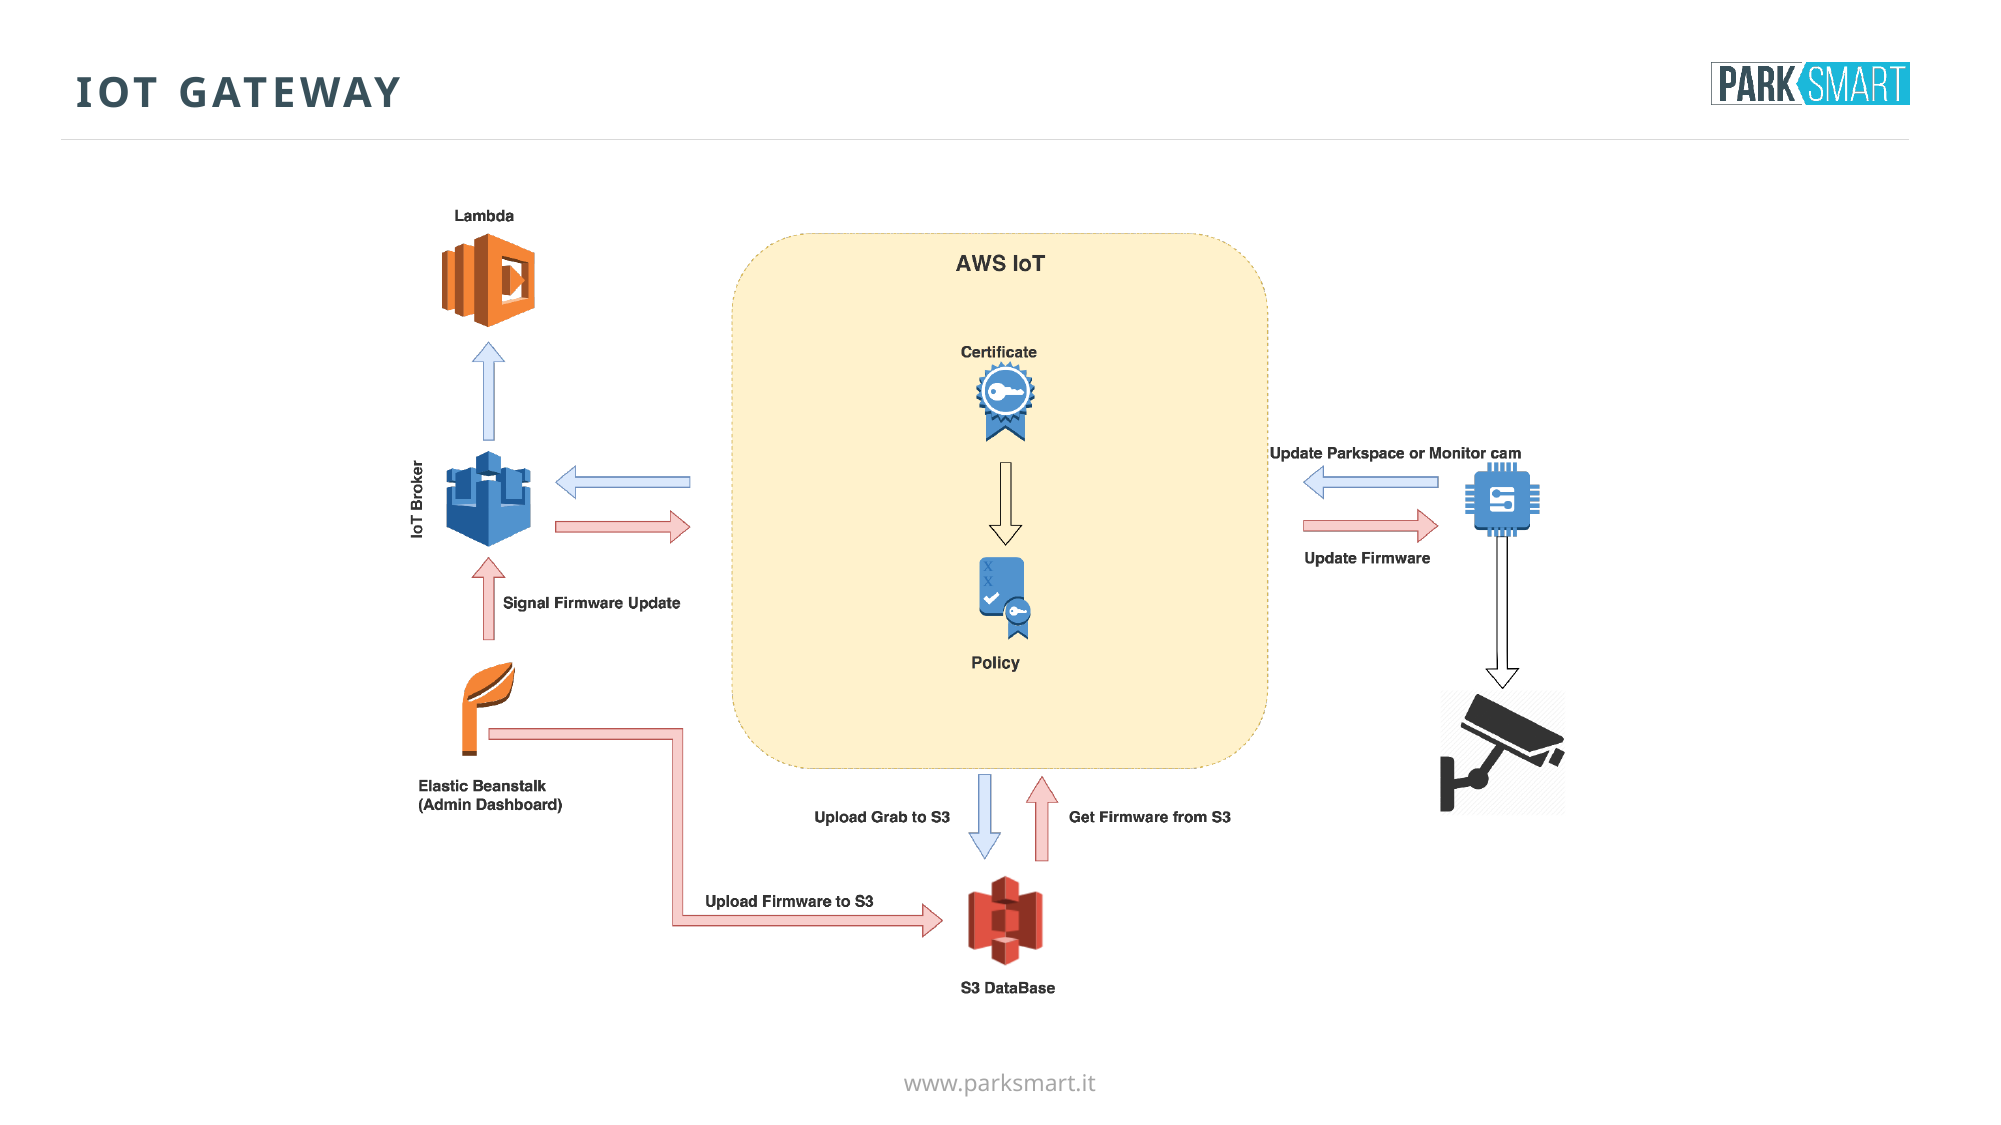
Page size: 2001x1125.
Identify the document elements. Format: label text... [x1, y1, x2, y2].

text_box www.parksmart.it [860, 1061, 1140, 1104]
picture [404, 203, 1567, 998]
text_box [1711, 62, 1910, 105]
text_box IOT GATEWAY [61, 33, 803, 124]
